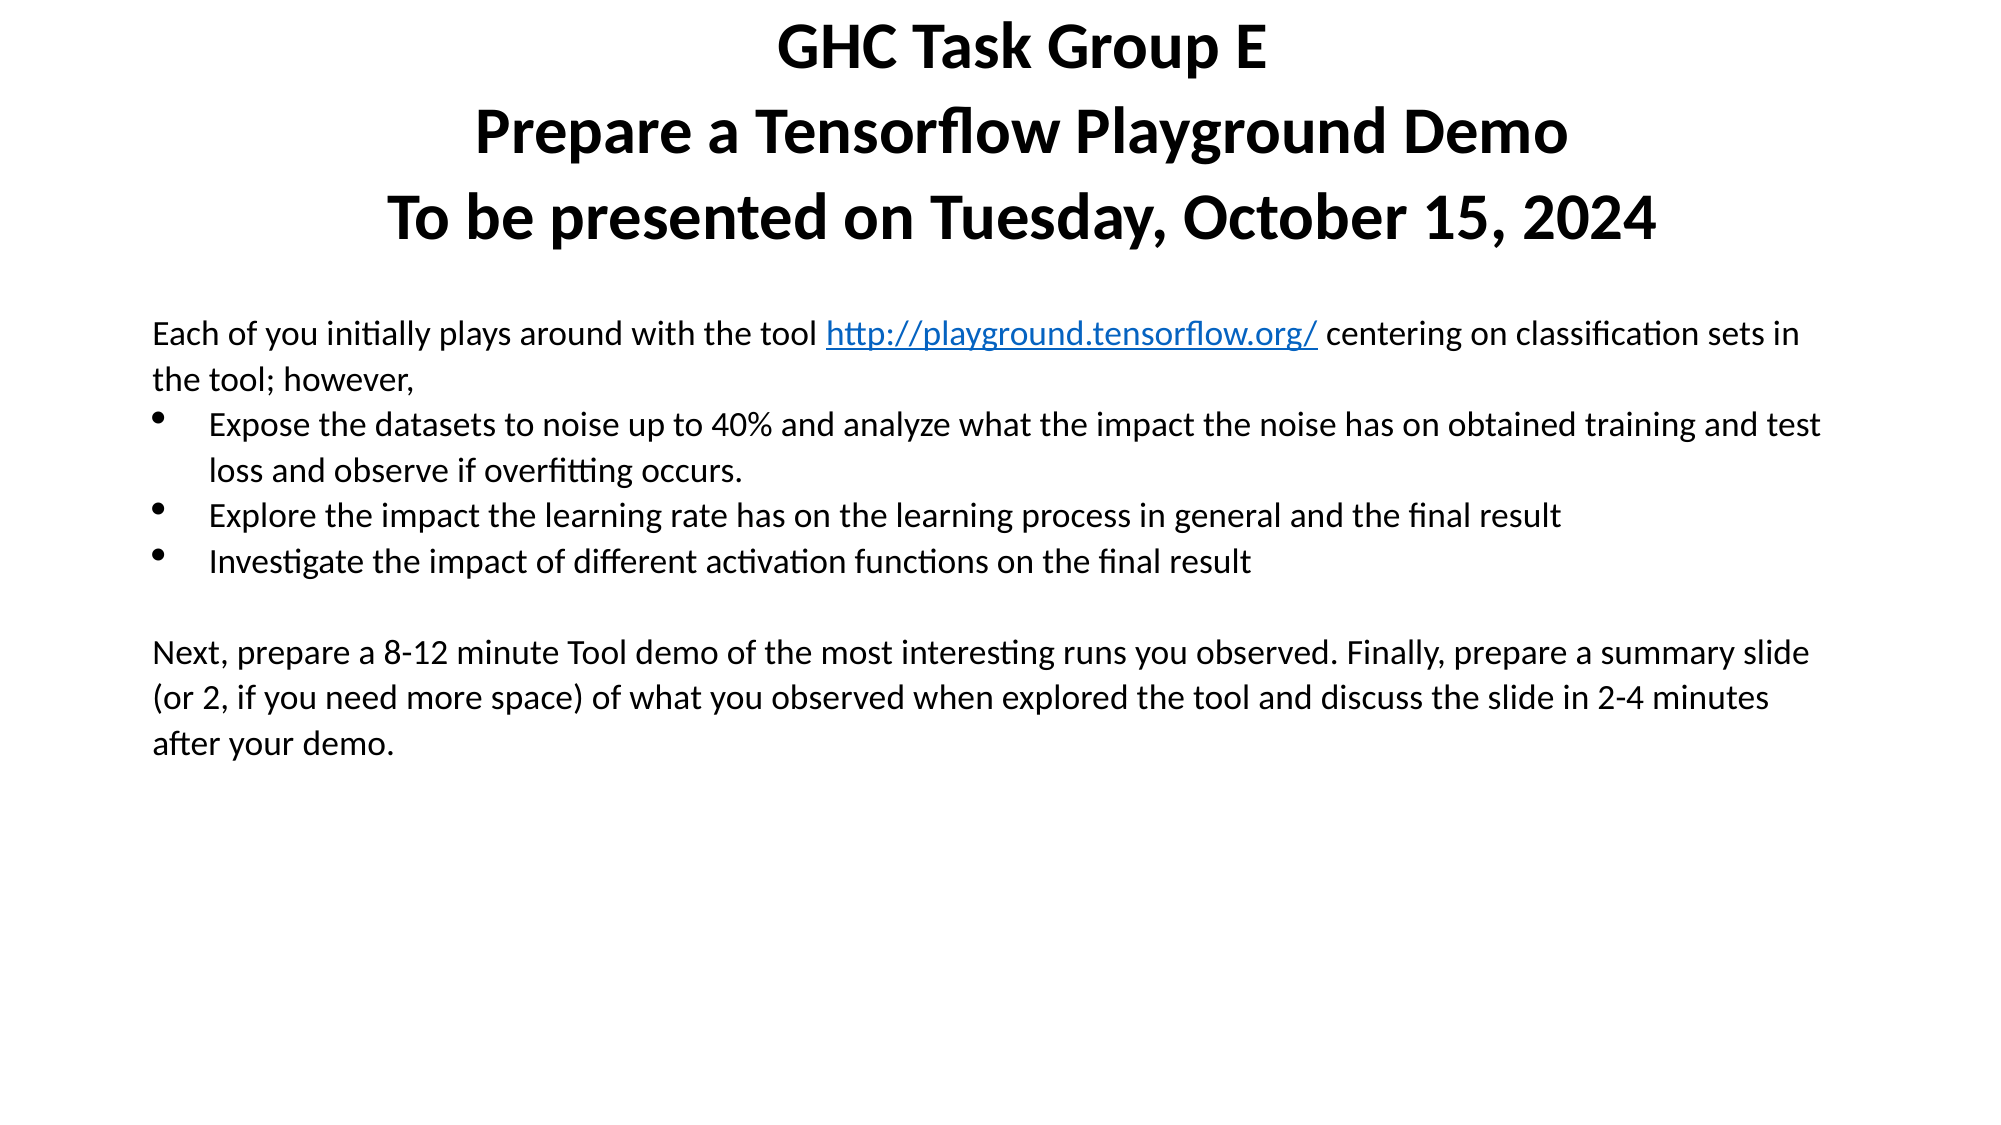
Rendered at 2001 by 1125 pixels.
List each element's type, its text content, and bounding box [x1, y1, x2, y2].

list Each of you initially plays around with the tool http://playground.tensorflow.org/ centering on classification sets in the tool; however, Expose the datasets to noise up to 40% and analyze what the impact the noise has on obtained training and test loss and observe if overfitting occurs. Explore the impact the learning rate has on the learning process in general and the final result Investigate the impact of different activation functions on the final result Next, prepare a 8-12 minute Tool demo of the most interesting runs you observed. Finally, prepare a summary slide (or 2, if you need more space) of what you observed when explored the tool and discuss the slide in 2-4 minutes after your demo. [137, 299, 1863, 1014]
title GHC Task Group E Prepare a Tensorflow Playground Demo To be presented on Tuesday, October 15, 2024 [160, 15, 1886, 234]
